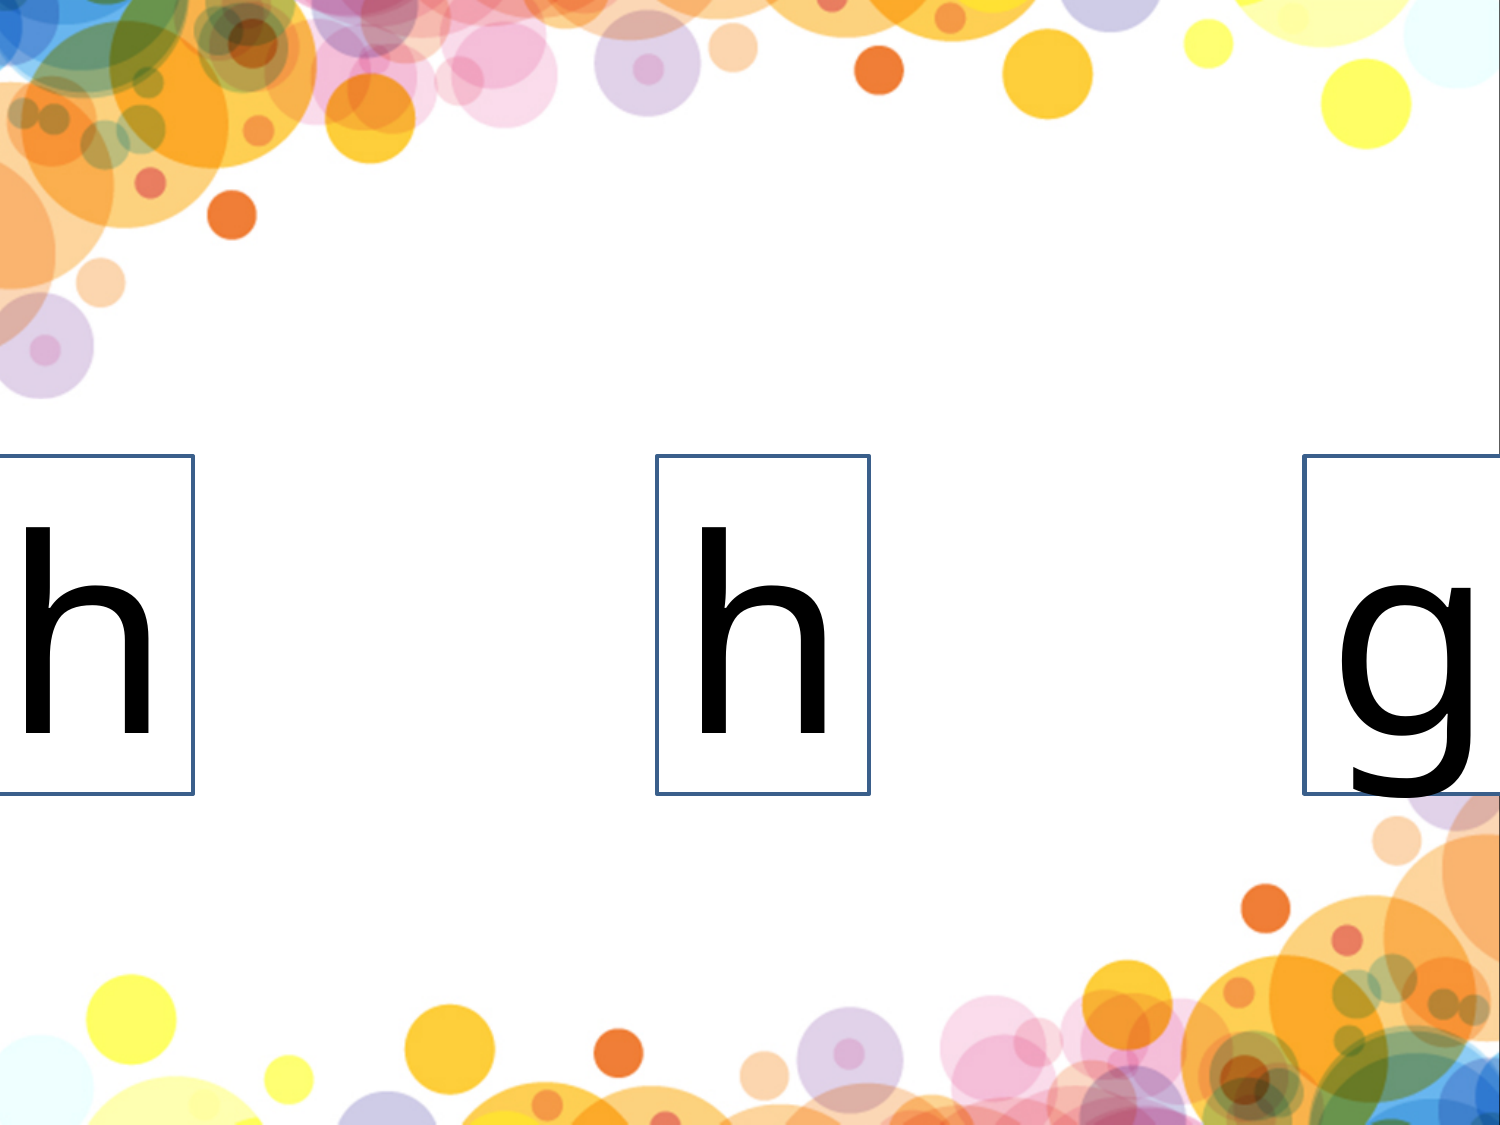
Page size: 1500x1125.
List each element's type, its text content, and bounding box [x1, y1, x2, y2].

text_box ­ g [1302, 454, 1500, 796]
text_box h [0, 454, 195, 796]
text_box h [655, 454, 871, 796]
picture [0, 0, 1500, 1125]
